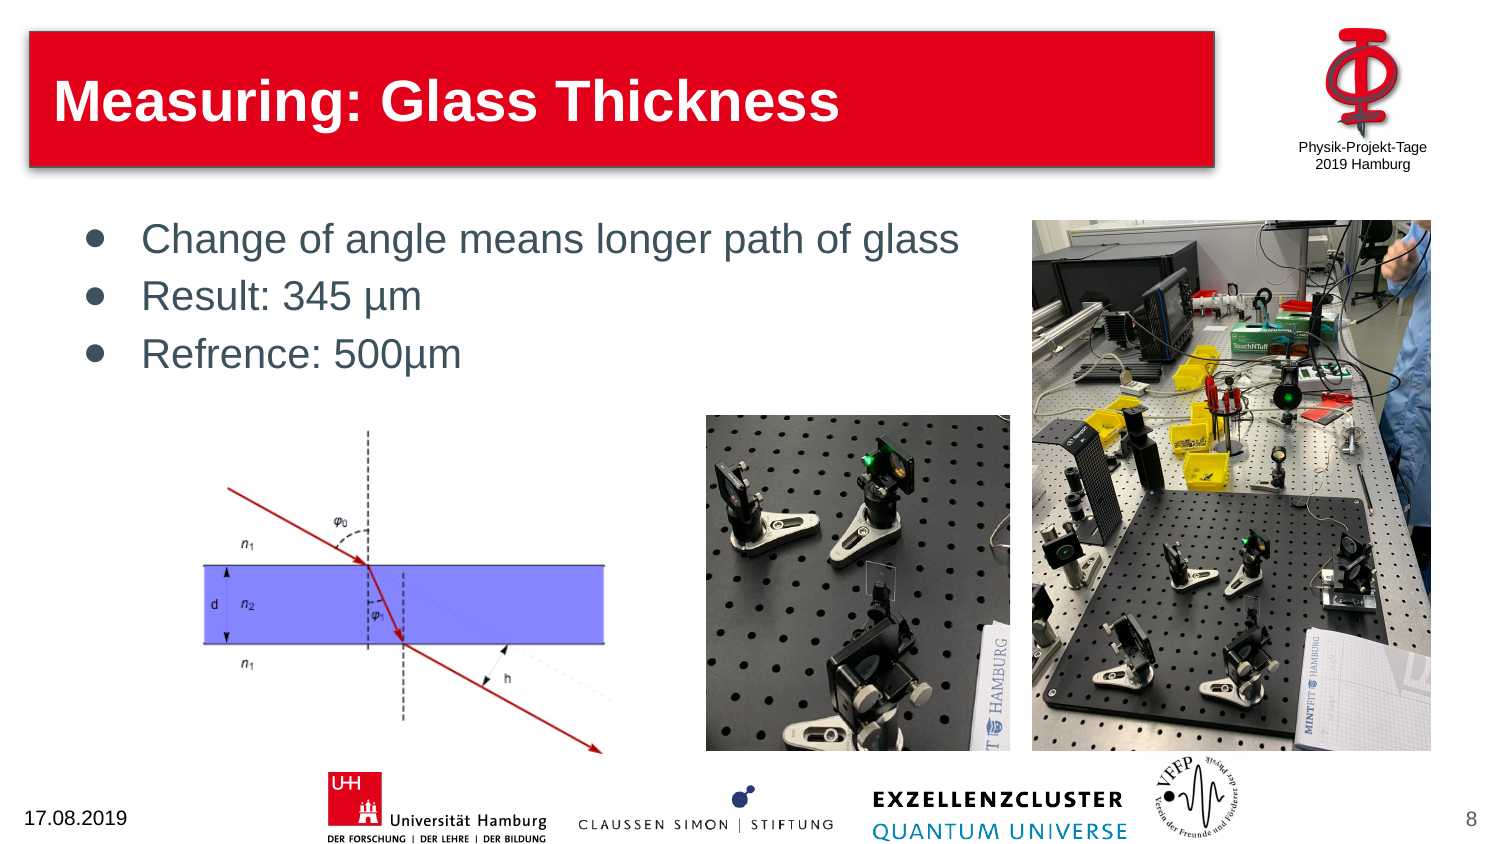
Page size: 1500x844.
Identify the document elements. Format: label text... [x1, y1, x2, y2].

picture [328, 772, 546, 843]
picture [705, 415, 1011, 751]
picture [871, 790, 1128, 842]
picture [171, 391, 627, 760]
slide_number 8 [1402, 790, 1493, 844]
title Measuring: Glass Thickness [38, 48, 1214, 142]
picture [1290, 0, 1433, 189]
picture [1032, 219, 1431, 844]
list Change of angle means longer path of glass Result: 345 µm Refrence: 500µm [51, 189, 1449, 751]
picture [876, 826, 885, 837]
picture [567, 773, 843, 844]
